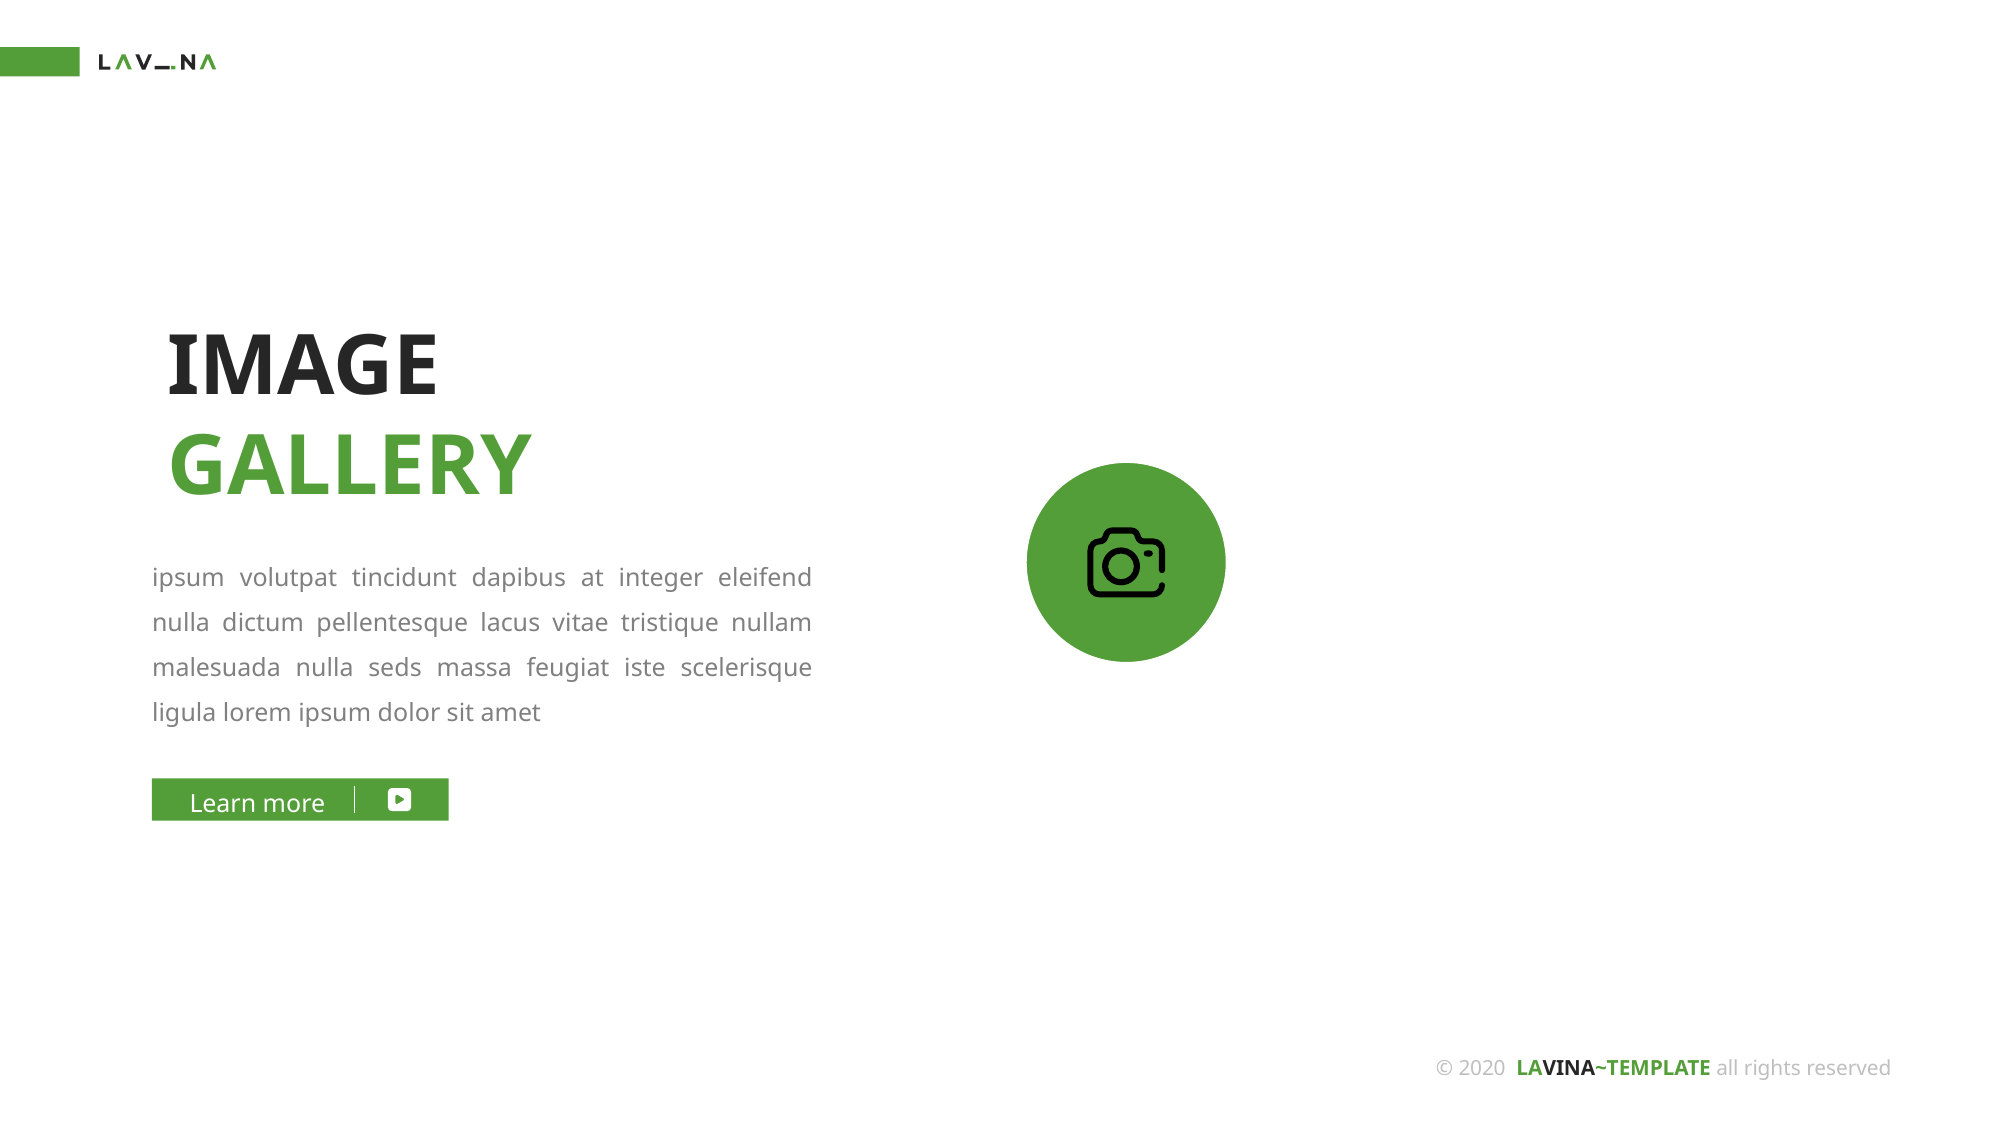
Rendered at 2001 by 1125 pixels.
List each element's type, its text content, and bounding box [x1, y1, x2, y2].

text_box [151, 772, 449, 821]
text_box ipsum volutpat tincidunt dapibus at integer eleifend nulla dictum pellentesque lacus vitae tristique nullam malesuada nulla seds massa feugiat iste scelerisque ligula lorem ipsum dolor sit amet [152, 546, 814, 726]
text_box [1087, 527, 1126, 598]
text_box [0, 46, 81, 77]
picture [1126, 174, 2000, 950]
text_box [99, 54, 217, 70]
text_box © 2020 LAVINA~TEMPLATE all rights reserved [1435, 1054, 1892, 1080]
text_box [1022, 458, 1126, 667]
text_box IMAGE GALLERY [152, 304, 548, 519]
